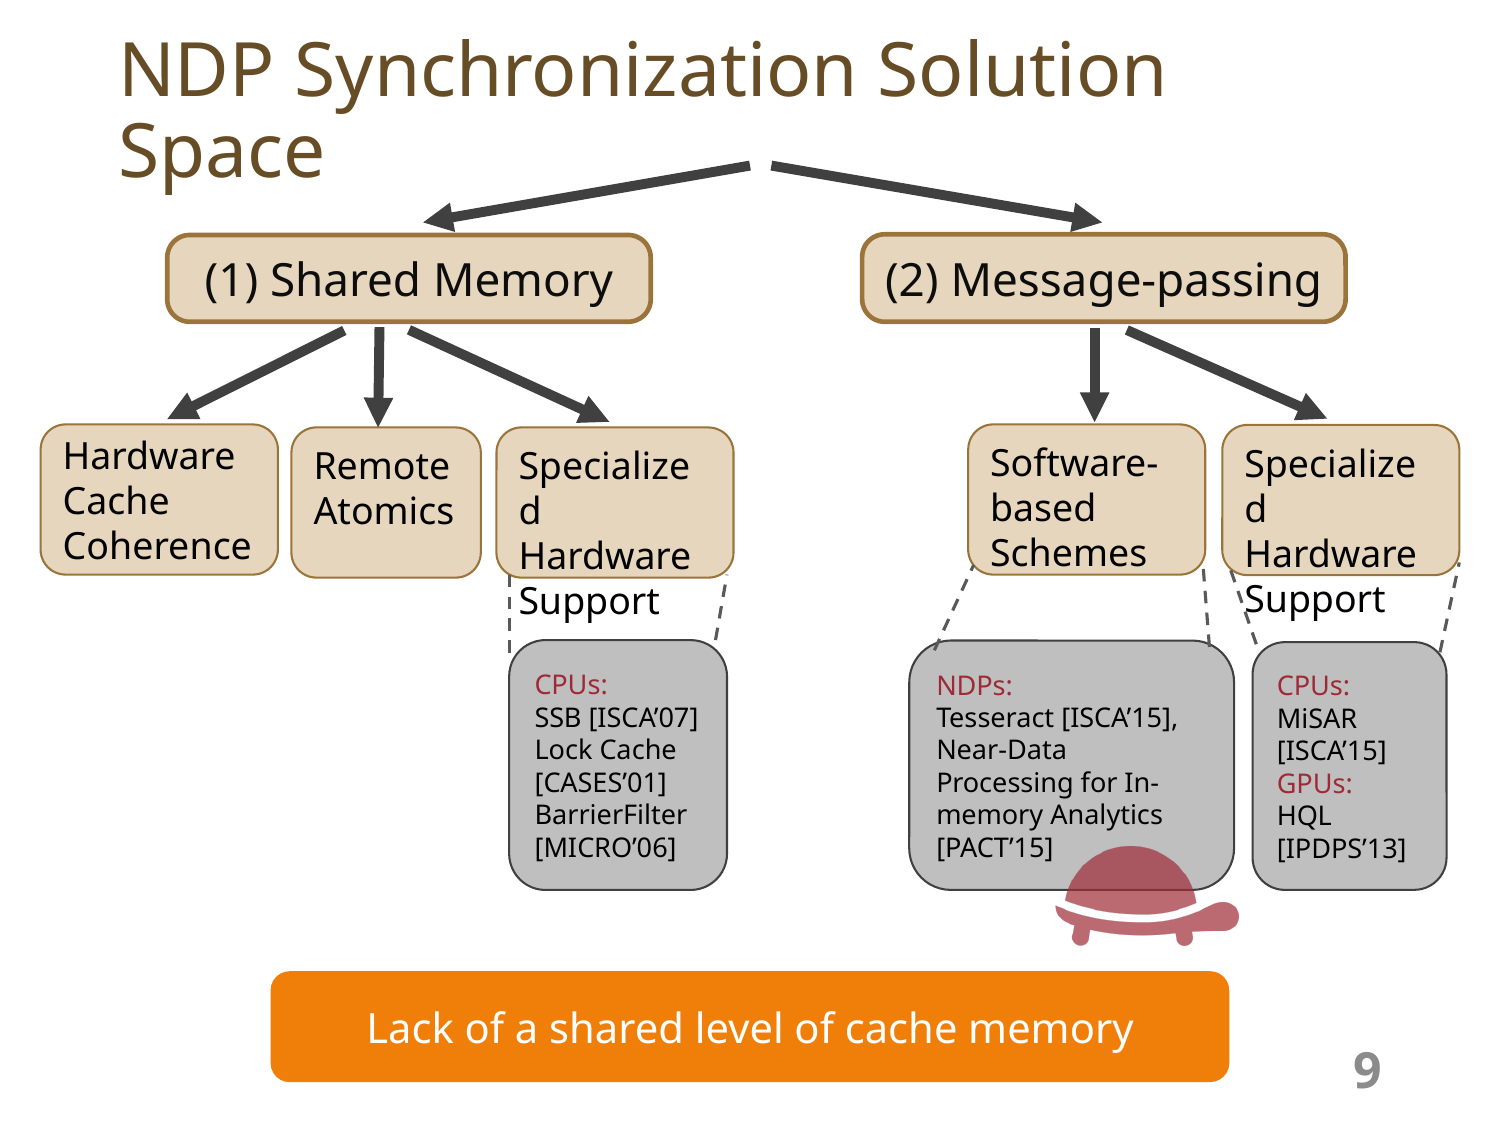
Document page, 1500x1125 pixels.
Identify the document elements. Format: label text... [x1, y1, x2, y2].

text_box CPUs: SSB [ISCA’07] Lock Cache [CASES’01] BarrierFilter [MICRO’06] [508, 639, 729, 891]
text_box Remote Atomics [290, 426, 482, 579]
text_box (1) Shared Memory [166, 233, 652, 323]
slide_number 9 [1059, 1042, 1397, 1103]
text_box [167, 330, 345, 420]
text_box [934, 564, 974, 651]
text_box Specialized Hardware Support [1221, 423, 1461, 577]
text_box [1230, 570, 1260, 653]
text_box NDPs: Tesseract [ISCA’15], Near-Data Processing for In-memory Analytics [PACT’15] [908, 639, 1236, 891]
text_box NDP Synchronization Solution Space [103, 30, 1397, 196]
text_box (2) Message-passing [861, 233, 1347, 323]
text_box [715, 574, 727, 641]
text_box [408, 329, 610, 422]
text_box Software-based Schemes [967, 423, 1207, 576]
text_box Specialized Hardware Support [495, 426, 735, 579]
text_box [1439, 562, 1460, 653]
text_box Hardware Cache Coherence [39, 423, 279, 576]
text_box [771, 165, 1103, 223]
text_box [423, 165, 750, 223]
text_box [1202, 559, 1210, 647]
text_box CPUs: MiSAR [ISCA’15] GPUs: HQL [IPDPS’13] [1251, 641, 1448, 891]
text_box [1126, 329, 1328, 419]
text_box Lack of a shared level of cache memory [270, 971, 1230, 1083]
picture [1047, 796, 1247, 996]
